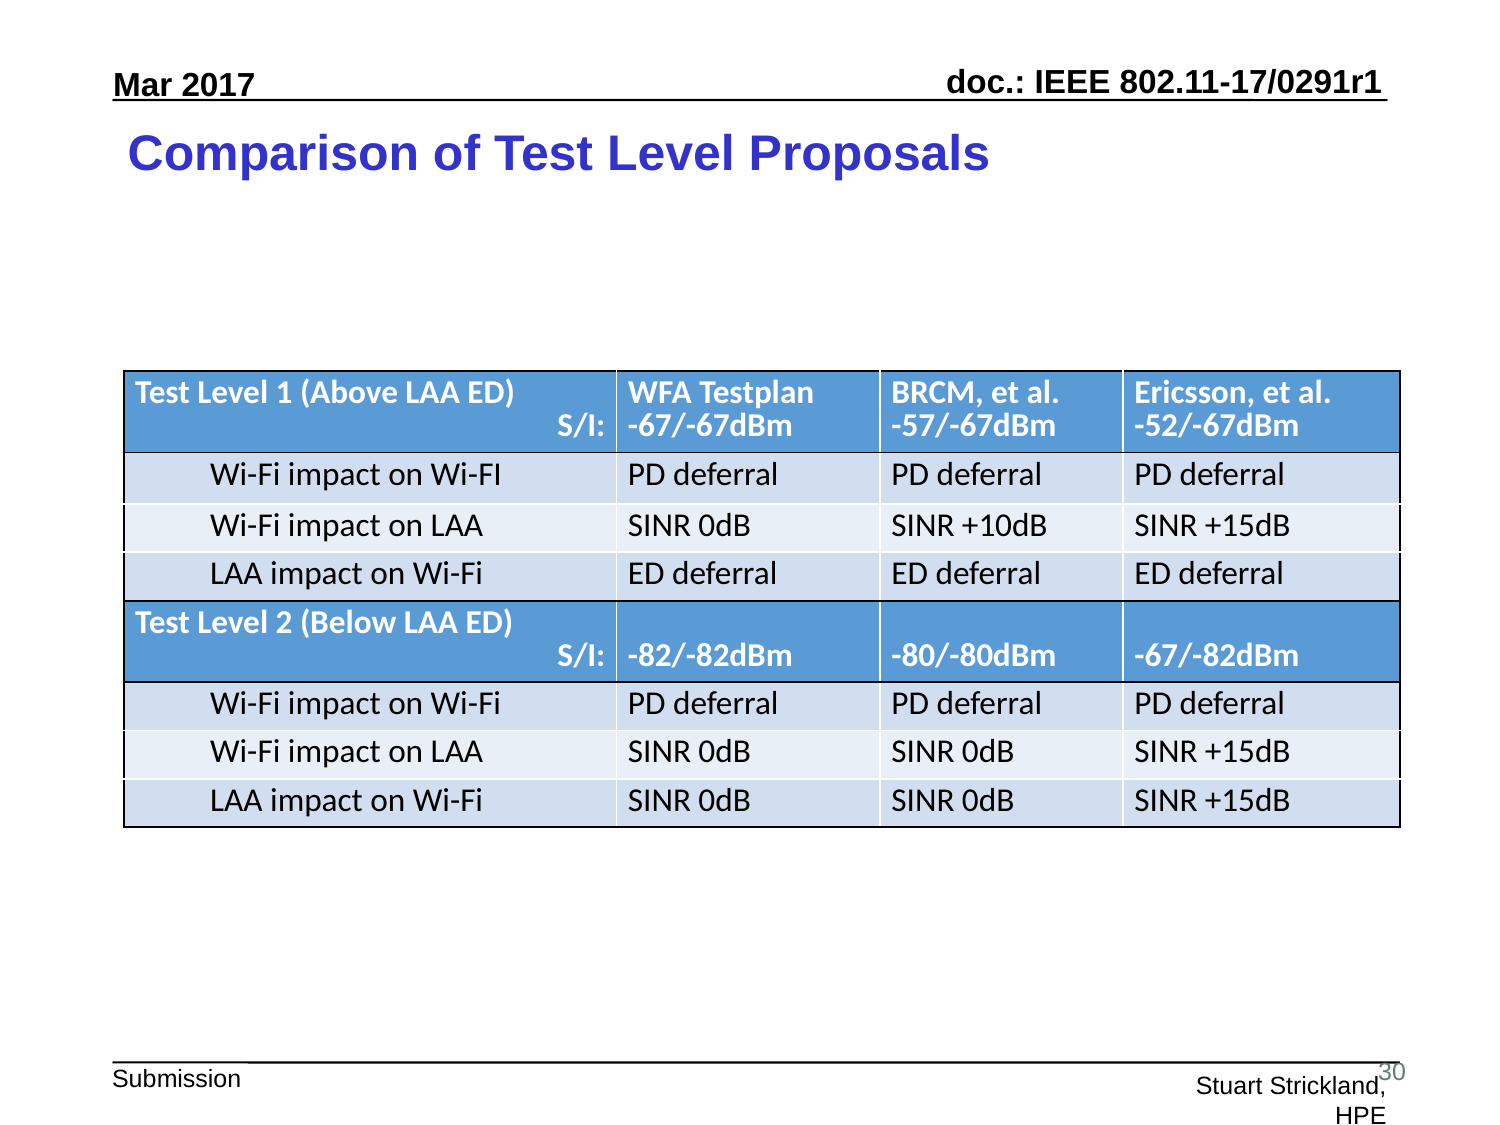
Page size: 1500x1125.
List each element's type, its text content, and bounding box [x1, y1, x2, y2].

table_cell SINR +15dB [1124, 505, 1399, 551]
table_cell Wi-Fi impact on LAA [125, 505, 616, 551]
table_cell SINR 0dB [617, 780, 879, 826]
table_cell SINR +10dB [881, 505, 1122, 551]
table_cell SINR 0dB [617, 731, 879, 778]
table_cell PD deferral [1124, 453, 1399, 503]
table_cell SINR 0dB [617, 505, 879, 551]
slide_number Stuart Strickland, HPE [1150, 1062, 1402, 1123]
table_cell PD deferral [881, 453, 1122, 503]
table_cell ED deferral [617, 553, 879, 600]
table_cell -82/-82dBm [617, 602, 879, 681]
table_cell Wi-Fi impact on Wi-Fi [125, 683, 616, 730]
table_cell Wi-Fi impact on LAA [125, 731, 616, 778]
slide_number 30 [1359, 1054, 1426, 1094]
table_cell SINR 0dB [881, 780, 1122, 826]
table_cell SINR +15dB [1124, 780, 1399, 826]
table_header Ericsson, et al. -52/-67dBm [1124, 372, 1399, 452]
table_cell PD deferral [881, 683, 1122, 730]
title Comparison of Test Level Proposals [112, 112, 1388, 288]
table_cell PD deferral [1124, 683, 1399, 730]
table_cell SINR 0dB [881, 731, 1122, 778]
table_cell -67/-82dBm [1124, 602, 1399, 681]
table_cell -80/-80dBm [881, 602, 1122, 681]
table_cell SINR +15dB [1124, 731, 1399, 778]
table_cell Wi-Fi impact on Wi-FI [125, 453, 616, 503]
table_cell ED deferral [1124, 553, 1399, 600]
table_cell PD deferral [617, 453, 879, 503]
table_cell LAA impact on Wi-Fi [125, 553, 616, 600]
table_header Test Level 1 (Above LAA ED) S/I: [125, 372, 616, 452]
table_cell LAA impact on Wi-Fi [125, 780, 616, 826]
table_header WFA Testplan -67/-67dBm [617, 372, 879, 452]
table_cell Test Level 2 (Below LAA ED) S/I: [125, 602, 616, 681]
table_cell ED deferral [881, 553, 1122, 600]
table_cell PD deferral [617, 683, 879, 730]
table_header BRCM, et al. -57/-67dBm [881, 372, 1122, 452]
